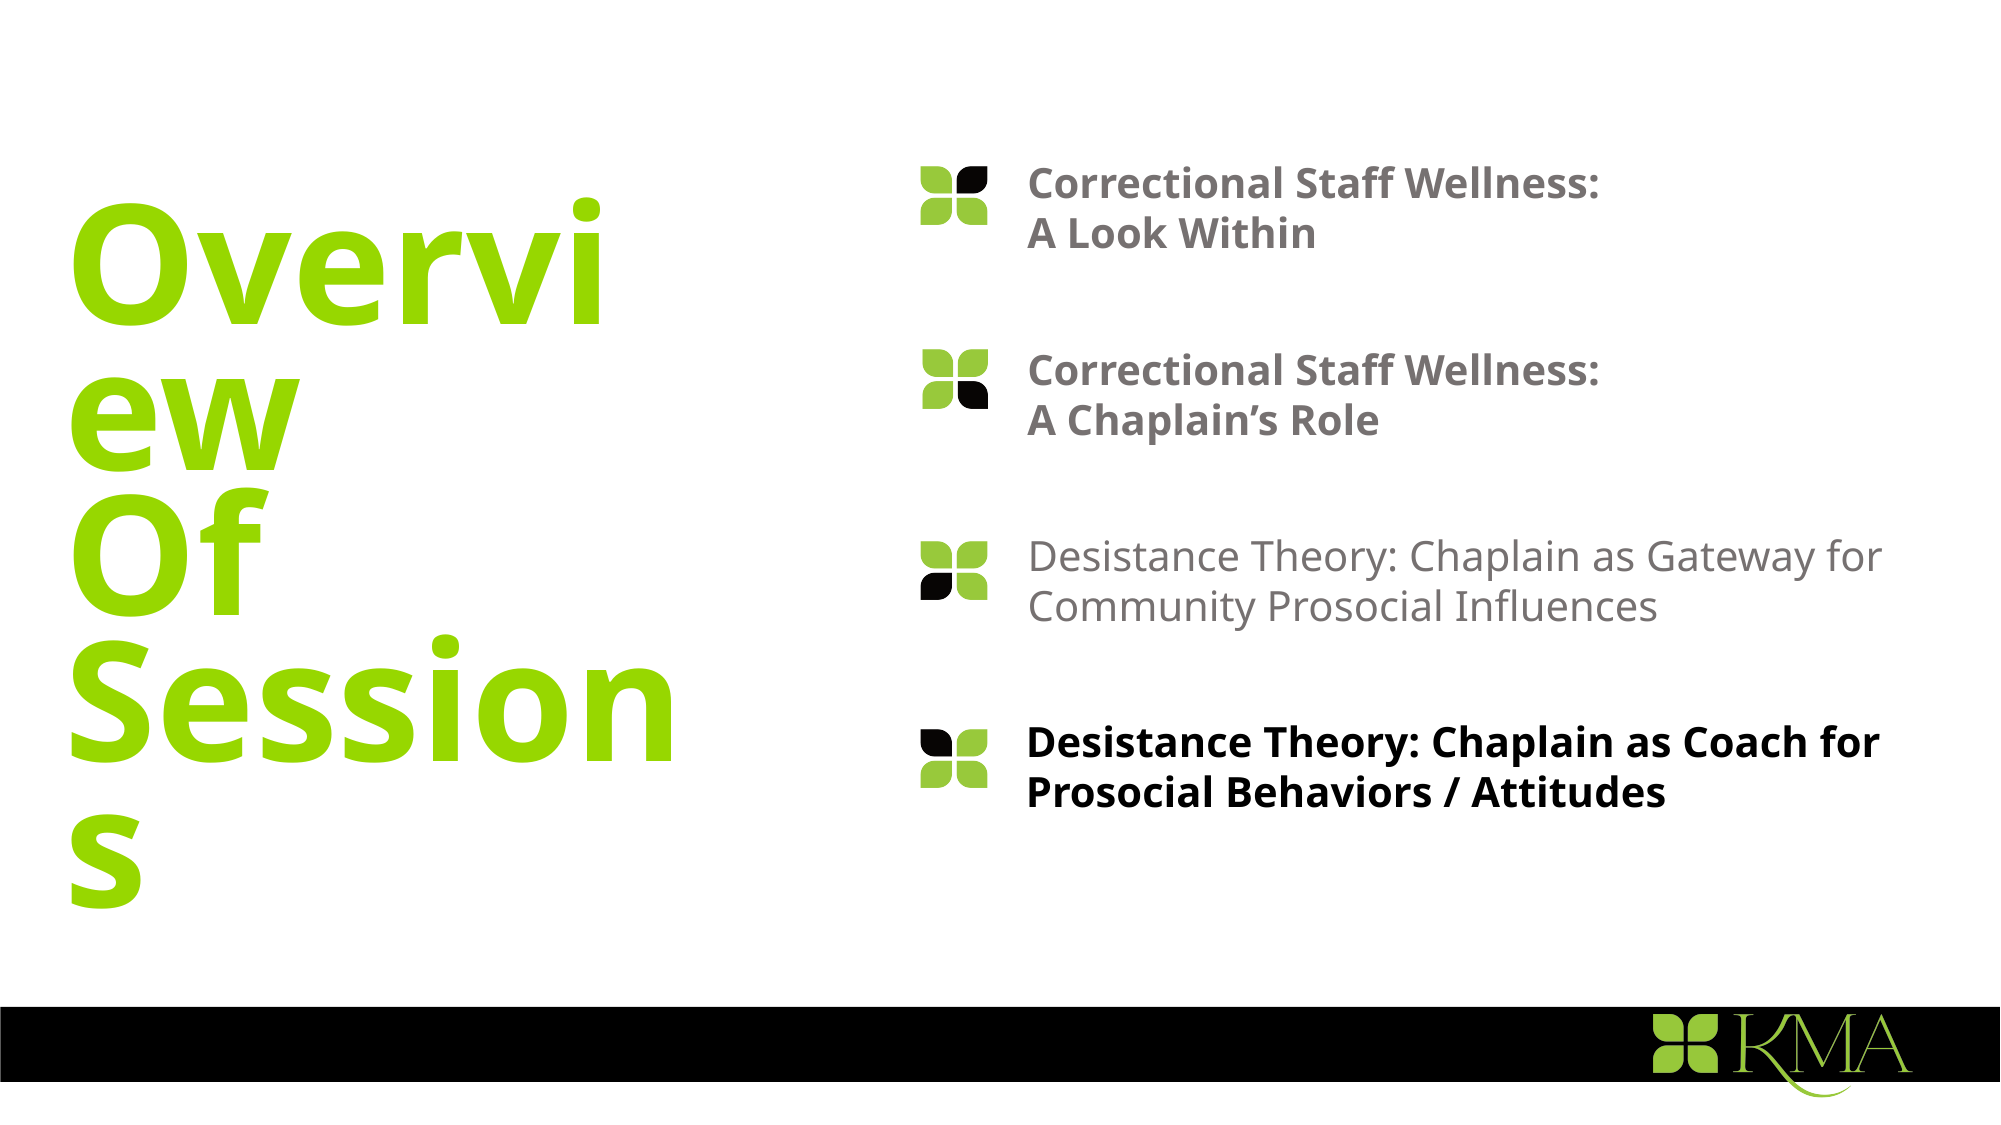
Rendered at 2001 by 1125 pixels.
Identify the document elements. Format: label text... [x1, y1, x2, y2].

text_box Desistance Theory: Chaplain as Coach for Prosocial Behaviors / Attitudes [1011, 708, 1936, 874]
picture [922, 349, 988, 409]
picture [920, 541, 988, 600]
text_box Desistance Theory: Chaplain as Gateway for Community Prosocial Influences [1012, 522, 1950, 637]
picture [920, 729, 988, 788]
picture [1733, 1014, 1913, 1098]
text_box Correctional Staff Wellness: A Look Within [1012, 149, 1950, 265]
text_box Correctional Staff Wellness: A Chaplain’s Role [1012, 336, 1950, 451]
picture [1653, 1014, 1718, 1073]
text_box Overview Of Sessions [50, 204, 701, 949]
picture [920, 166, 988, 225]
